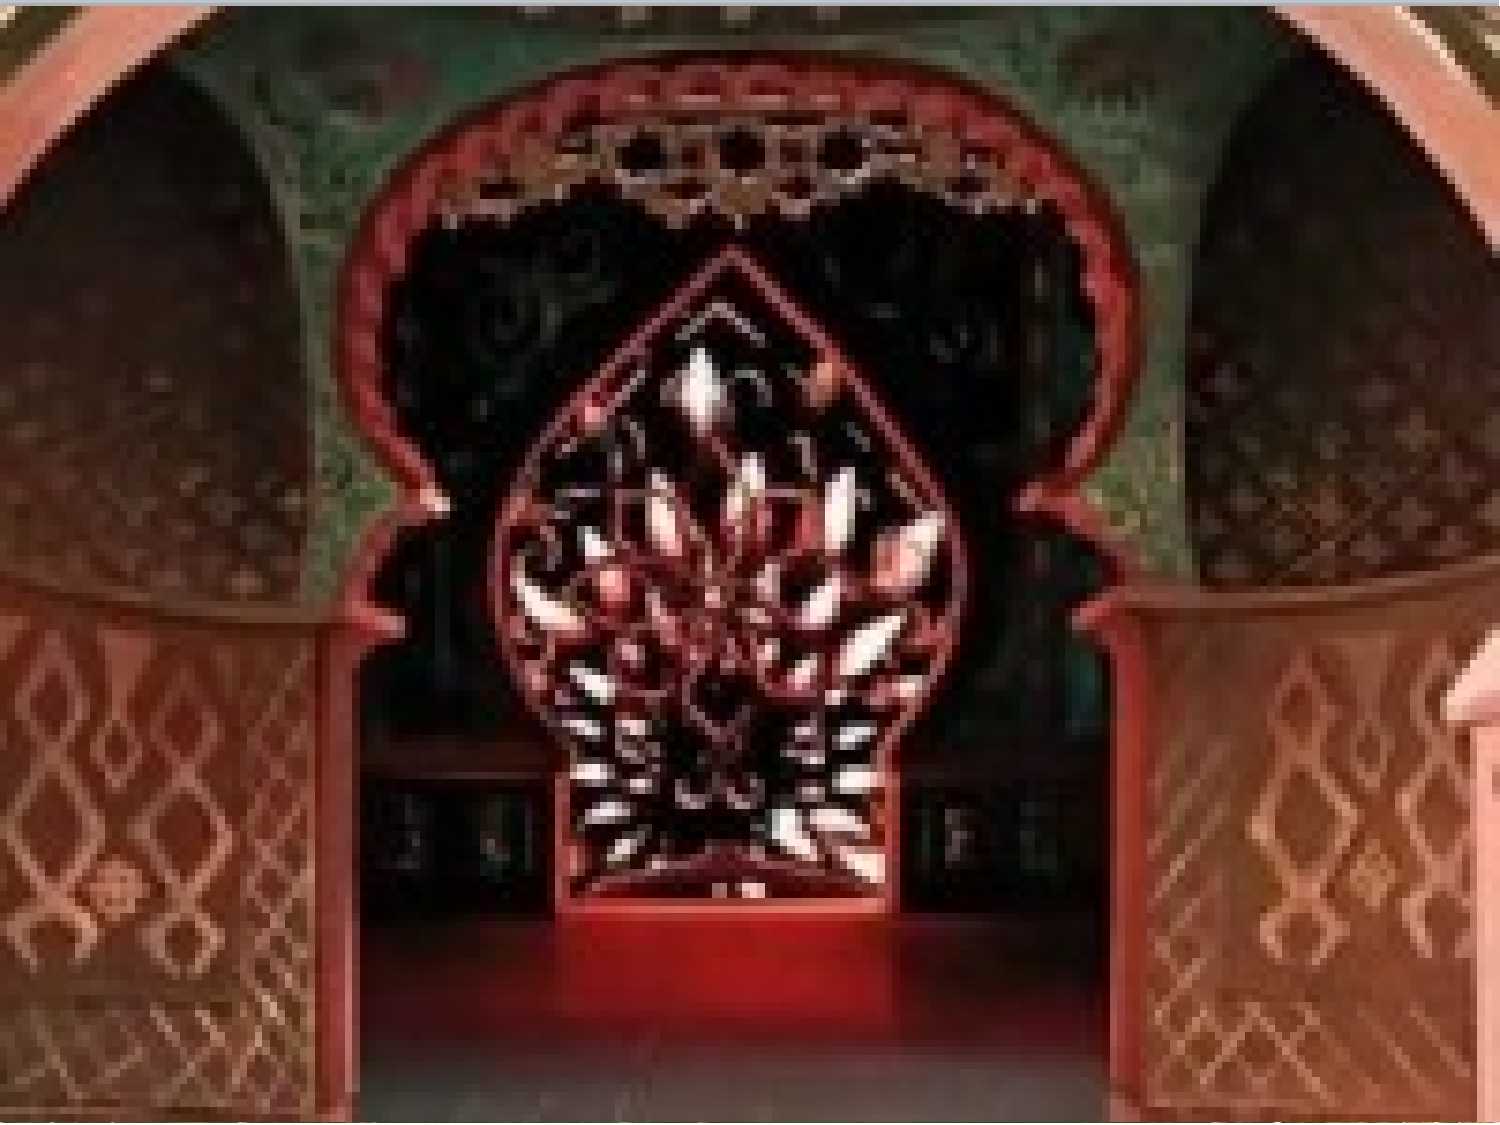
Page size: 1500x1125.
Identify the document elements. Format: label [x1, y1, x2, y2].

picture [0, 0, 1500, 5]
text_box [0, 5, 1500, 1123]
